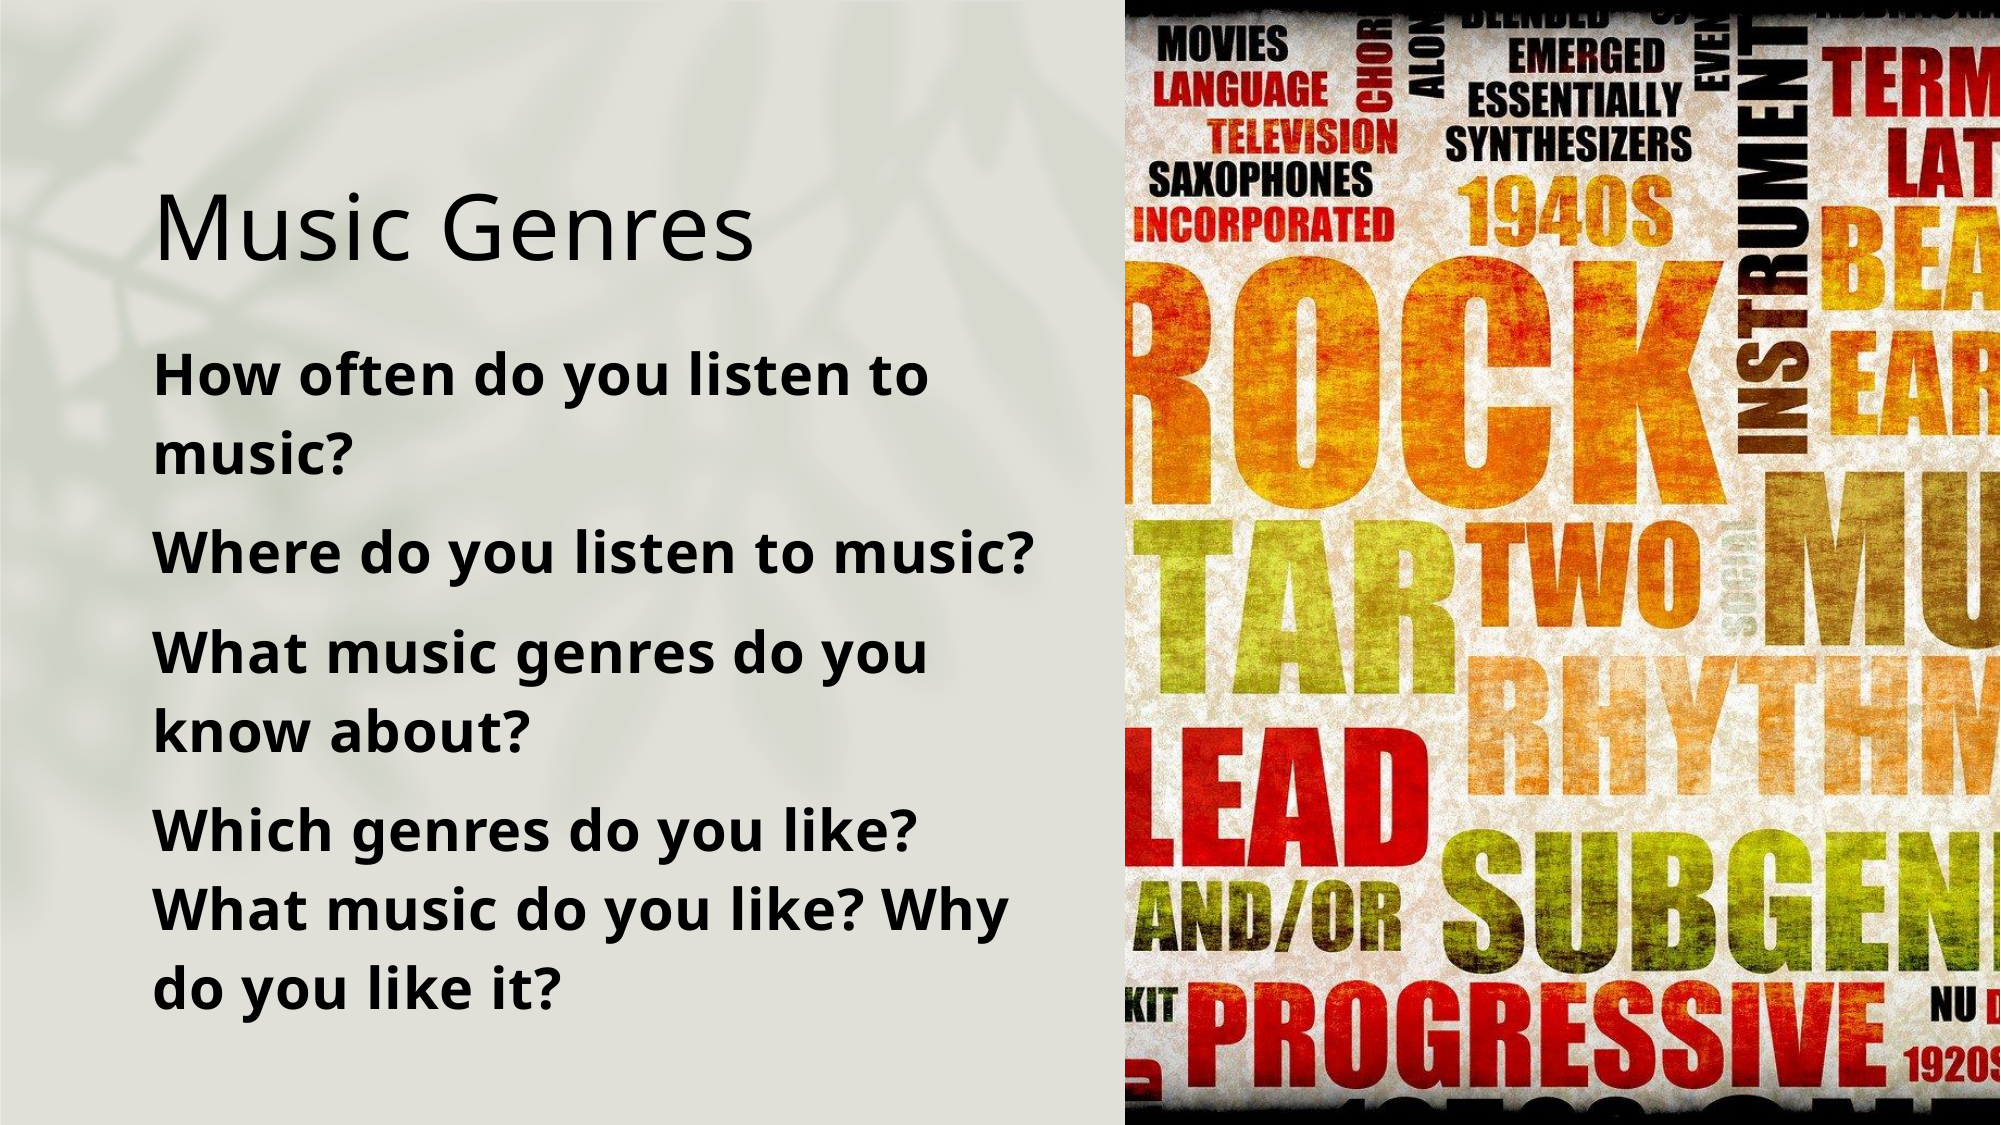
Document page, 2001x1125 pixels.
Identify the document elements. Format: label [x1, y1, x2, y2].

picture [1125, 0, 2000, 1125]
text_box [0, 0, 1125, 1125]
